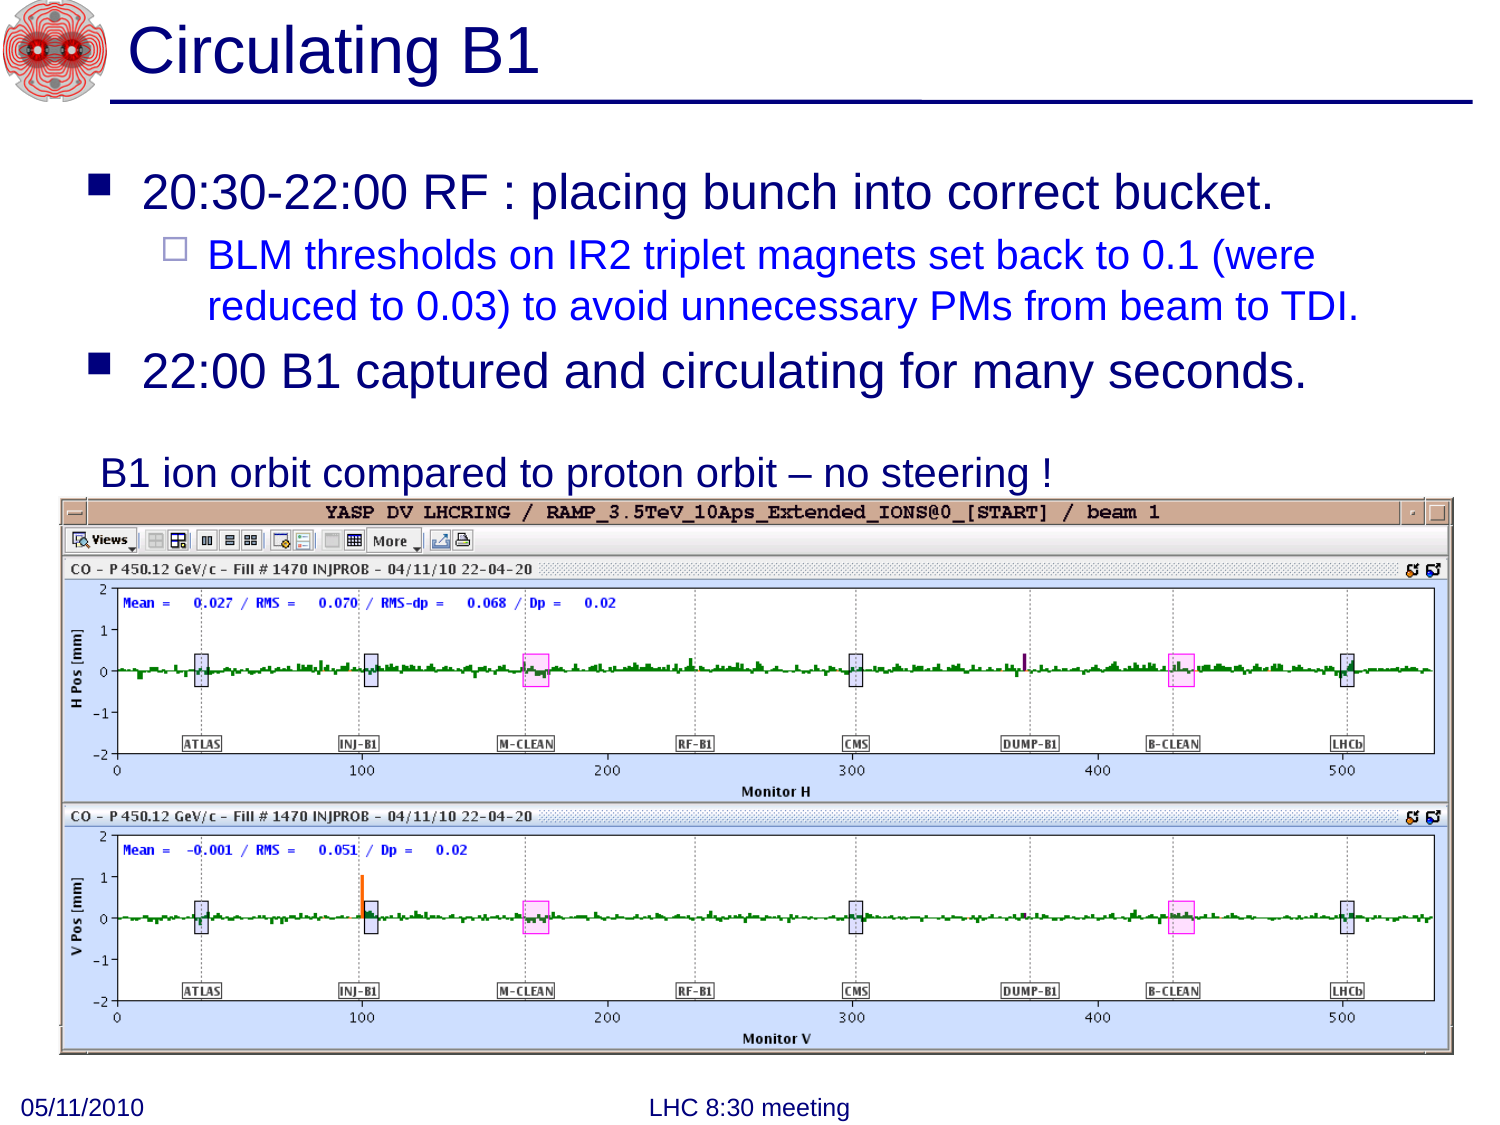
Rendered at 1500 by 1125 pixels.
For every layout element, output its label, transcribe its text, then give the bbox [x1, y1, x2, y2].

footer LHC 8:30 meeting [512, 1087, 988, 1125]
title Circulating B1 [111, 3, 1463, 91]
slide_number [5, 1085, 356, 1125]
picture [0, 0, 108, 103]
list 20:30-22:00 RF : placing bunch into correct bucket. BLM thresholds on IR2 triplet magnets set back to 0.1 (were reduced to 0.03) to avoid unnecessary PMs from beam to TDI. 22:00 B1 captured and circulating for many seconds. [70, 152, 1421, 495]
picture [58, 496, 1454, 1055]
text_box B1 ion orbit compared to proton orbit – no steering ! [85, 438, 1069, 495]
